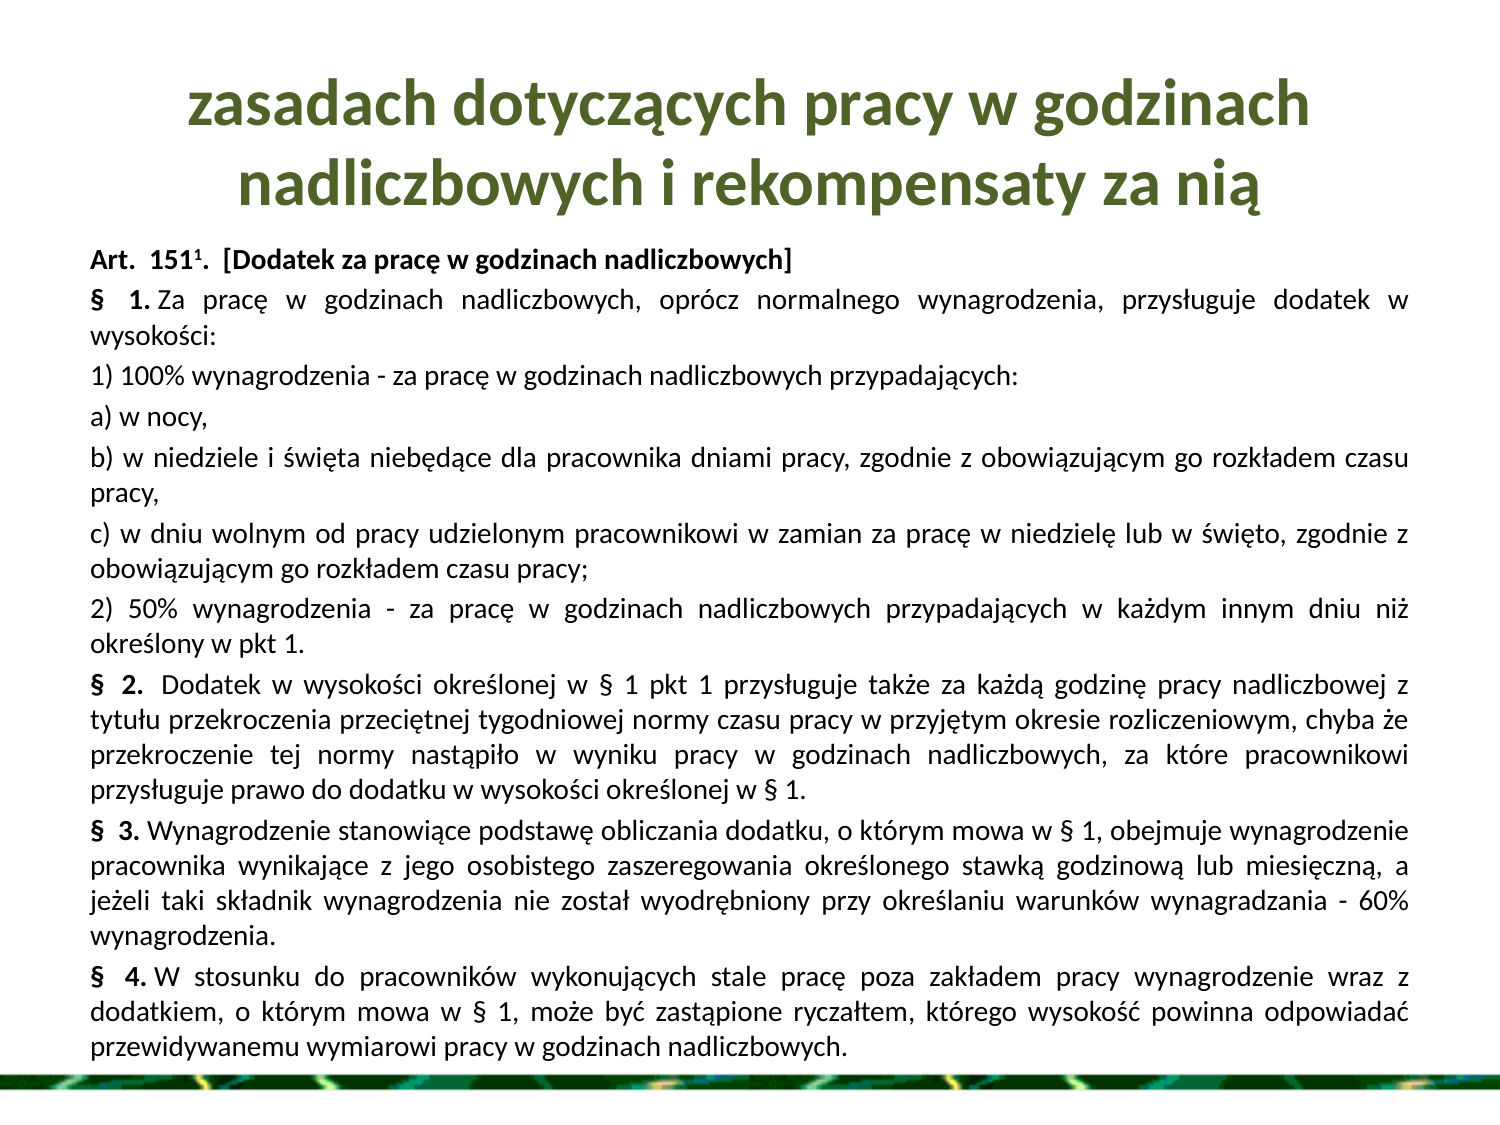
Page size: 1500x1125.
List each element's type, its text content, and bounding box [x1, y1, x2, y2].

picture [0, 1070, 1500, 1096]
list Art. 1511. [Dodatek za pracę w godzinach nadliczbowych] § 1. Za pracę w godzinach nadliczbowych, oprócz normalnego wynagrodzenia, przysługuje dodatek w wysokości: 1) 100% wynagrodzenia - za pracę w godzinach nadliczbowych przypadających: a) w nocy, b) w niedziele i święta niebędące dla pracownika dniami pracy, zgodnie z obowiązującym go rozkładem czasu pracy, c) w dniu wolnym od pracy udzielonym pracownikowi w zamian za pracę w niedzielę lub w święto, zgodnie z obowiązującym go rozkładem czasu pracy; 2) 50% wynagrodzenia - za pracę w godzinach nadliczbowych przypadających w każdym innym dniu niż określony w pkt 1. § 2. Dodatek w wysokości określonej w § 1 pkt 1 przysługuje także za każdą godzinę pracy nadliczbowej z tytułu przekroczenia przeciętnej tygodniowej normy czasu pracy w przyjętym okresie rozliczeniowym, chyba że przekroczenie tej normy nastąpiło w wyniku pracy w godzinach nadliczbowych, za które pracownikowi przysługuje prawo do dodatku w wysokości określonej w § 1. § 3. Wynagrodzenie stanowiące podstawę obliczania dodatku, o którym mowa w § 1, obejmuje wynagrodzenie pracownika wynikające z jego osobistego zaszeregowania określonego stawką godzinową lub miesięczną, a jeżeli taki składnik wynagrodzenia nie został wyodrębniony przy określaniu warunków wynagradzania - 60% wynagrodzenia. § 4. W stosunku do pracowników wykonujących stale pracę poza zakładem pracy wynagrodzenie wraz z dodatkiem, o którym mowa w § 1, może być zastąpione ryczałtem, którego wysokość powinna odpowiadać przewidywanemu wymiarowi pracy w godzinach nadliczbowych. [75, 232, 1425, 1005]
title zasadach dotyczących pracy w godzinach nadliczbowych i rekompensaty za nią [75, 45, 1425, 232]
